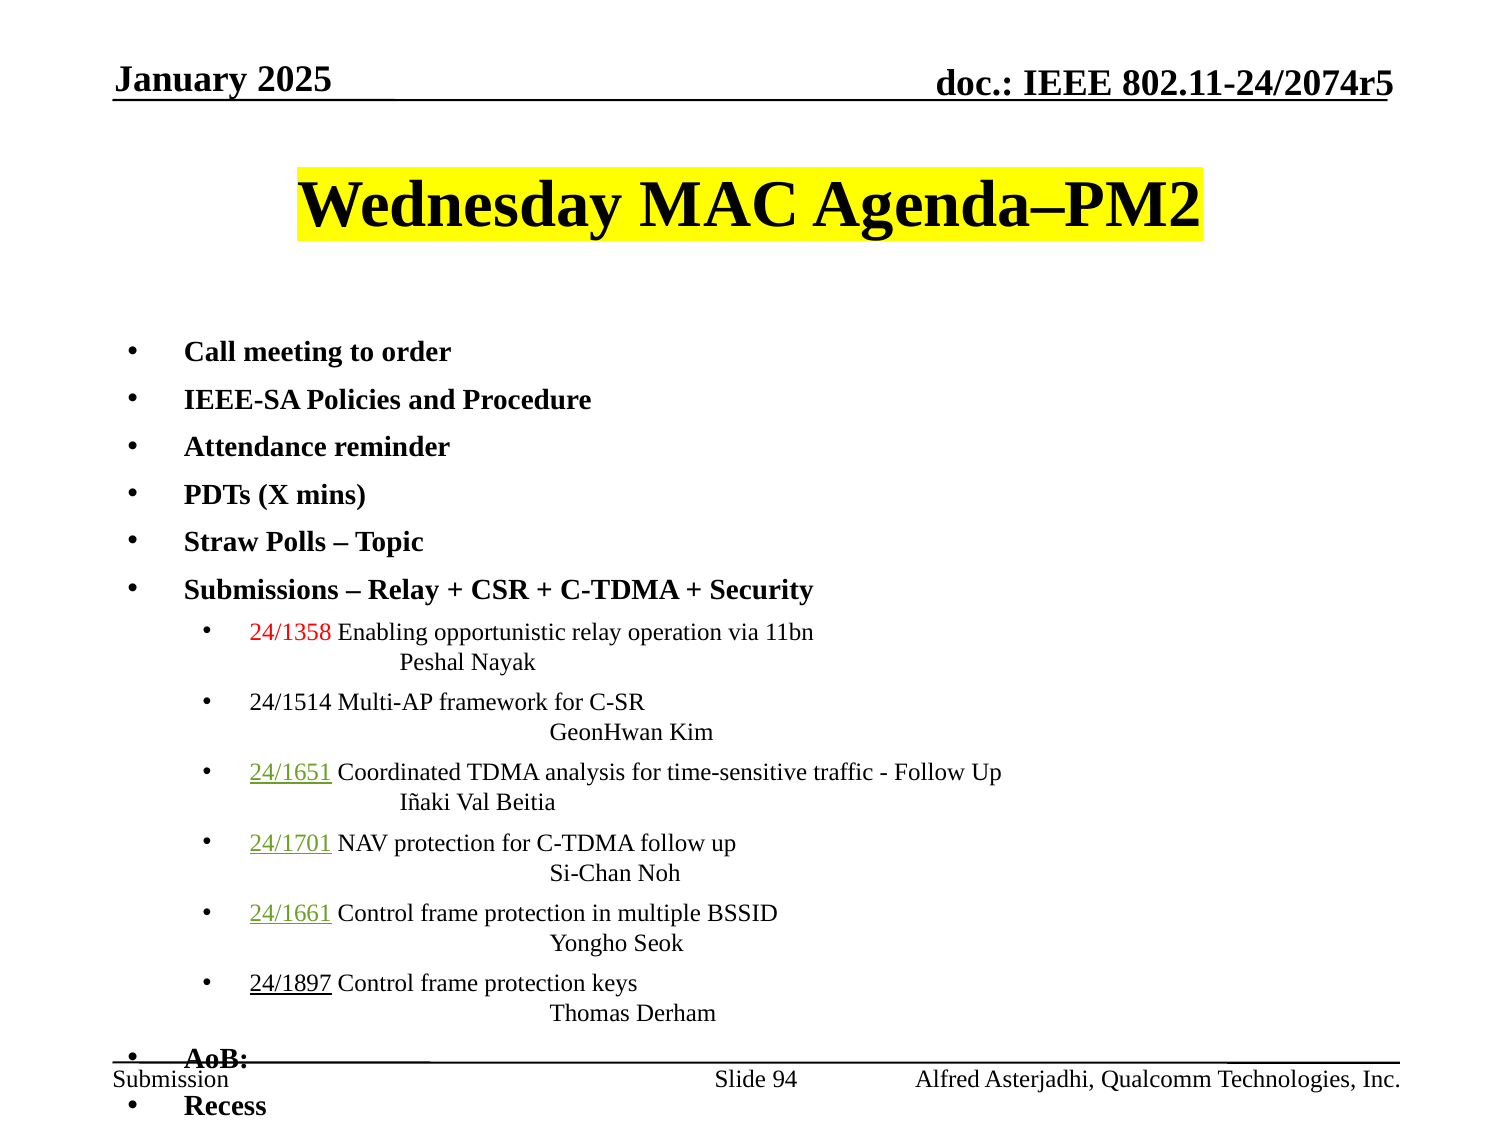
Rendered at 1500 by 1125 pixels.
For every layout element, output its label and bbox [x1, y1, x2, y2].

slide_number [114, 54, 423, 100]
slide_number [712, 1061, 800, 1123]
list [112, 324, 1388, 1063]
footer [878, 1061, 1402, 1093]
title [112, 112, 1388, 288]
